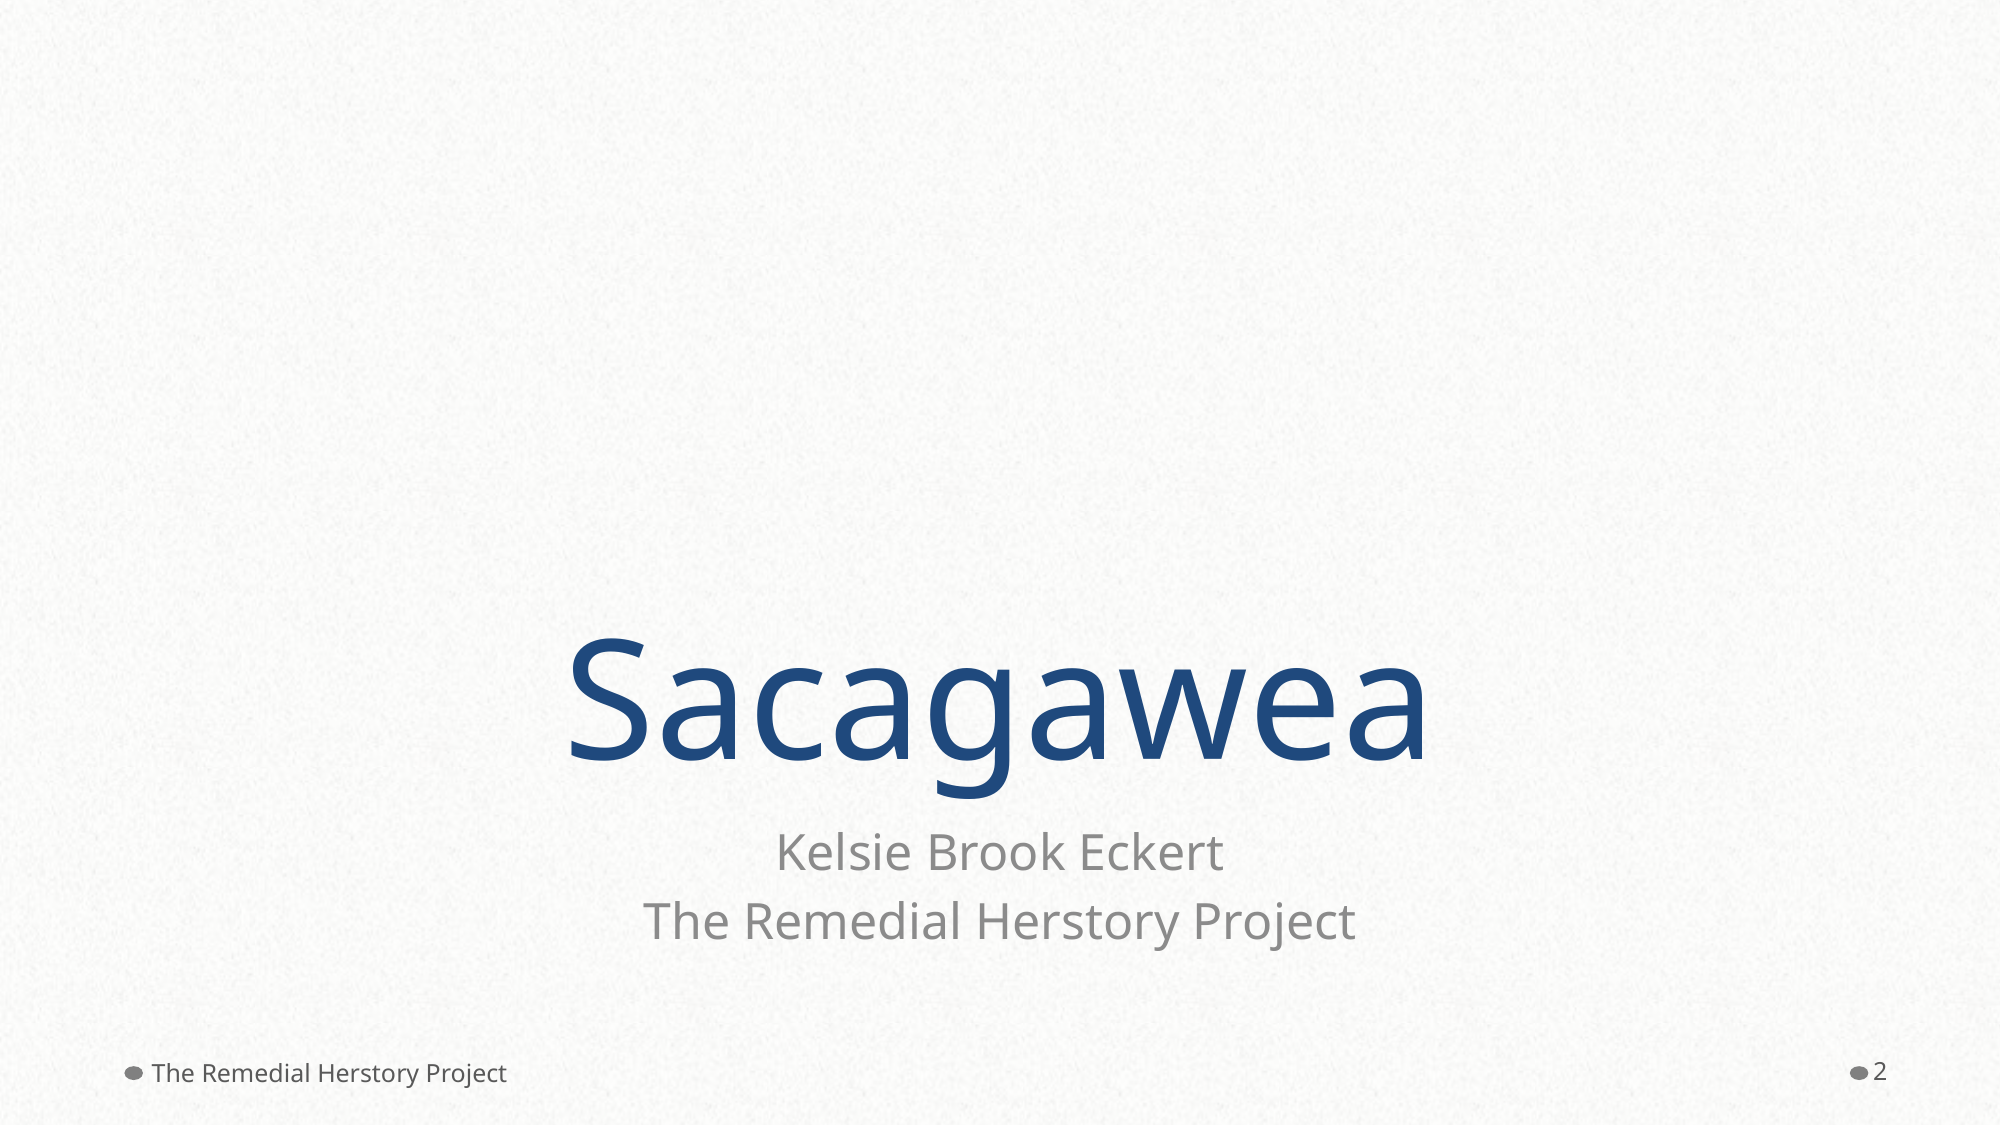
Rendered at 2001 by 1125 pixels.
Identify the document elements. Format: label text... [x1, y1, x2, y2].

footer The Remedial Herstory Project [144, 1042, 768, 1103]
title Sacagawea [150, 99, 1850, 800]
slide_number 2 [1868, 1042, 1992, 1103]
subtitle Kelsie Brook Eckert The Remedial Herstory Project [300, 812, 1700, 1013]
